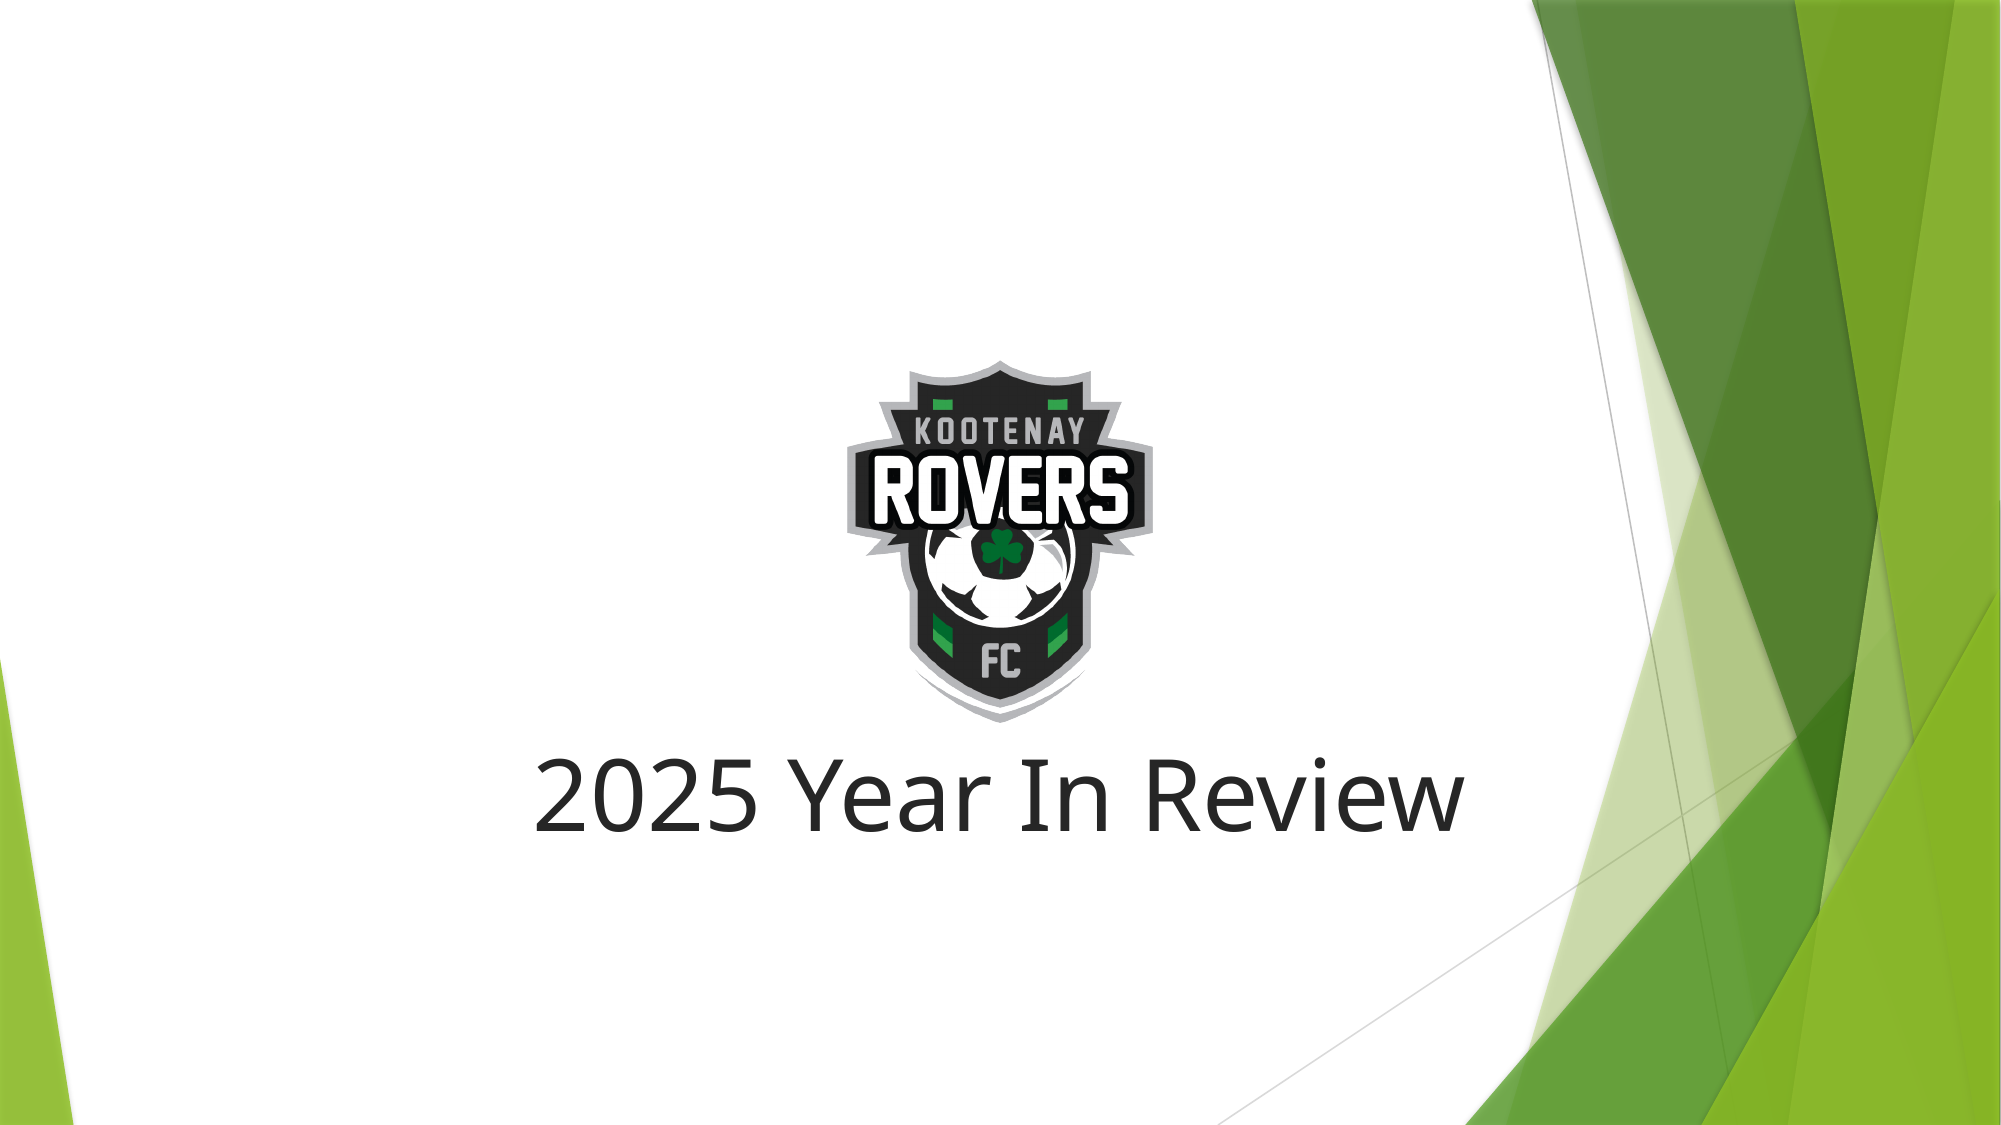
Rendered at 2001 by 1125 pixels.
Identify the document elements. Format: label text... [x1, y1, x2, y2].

text_box 2025 Year In Review [497, 723, 1503, 859]
picture [846, 360, 1153, 724]
